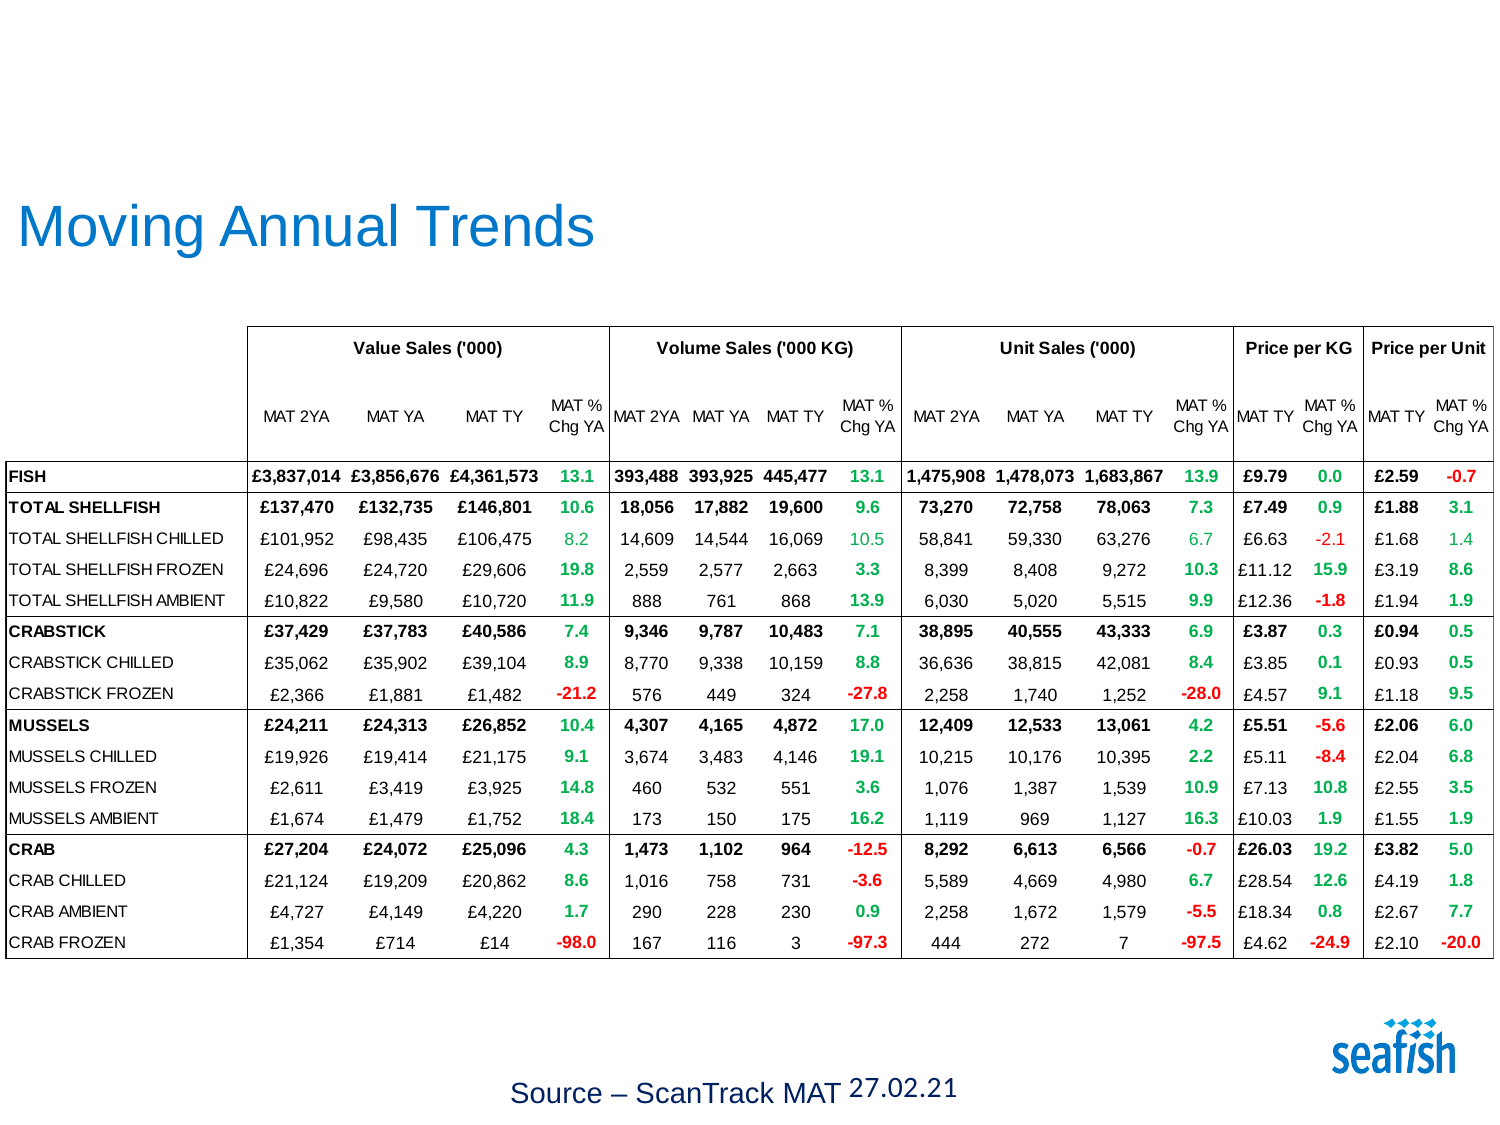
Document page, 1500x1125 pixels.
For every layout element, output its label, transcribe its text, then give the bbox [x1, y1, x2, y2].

picture [5, 325, 1495, 960]
title Moving Annual Trends [2, 172, 1483, 274]
picture [842, 1072, 1001, 1114]
picture [1407, 1018, 1417, 1022]
picture [1332, 1018, 1455, 1074]
text_box Source – ScanTrack MAT [0, 1067, 857, 1117]
